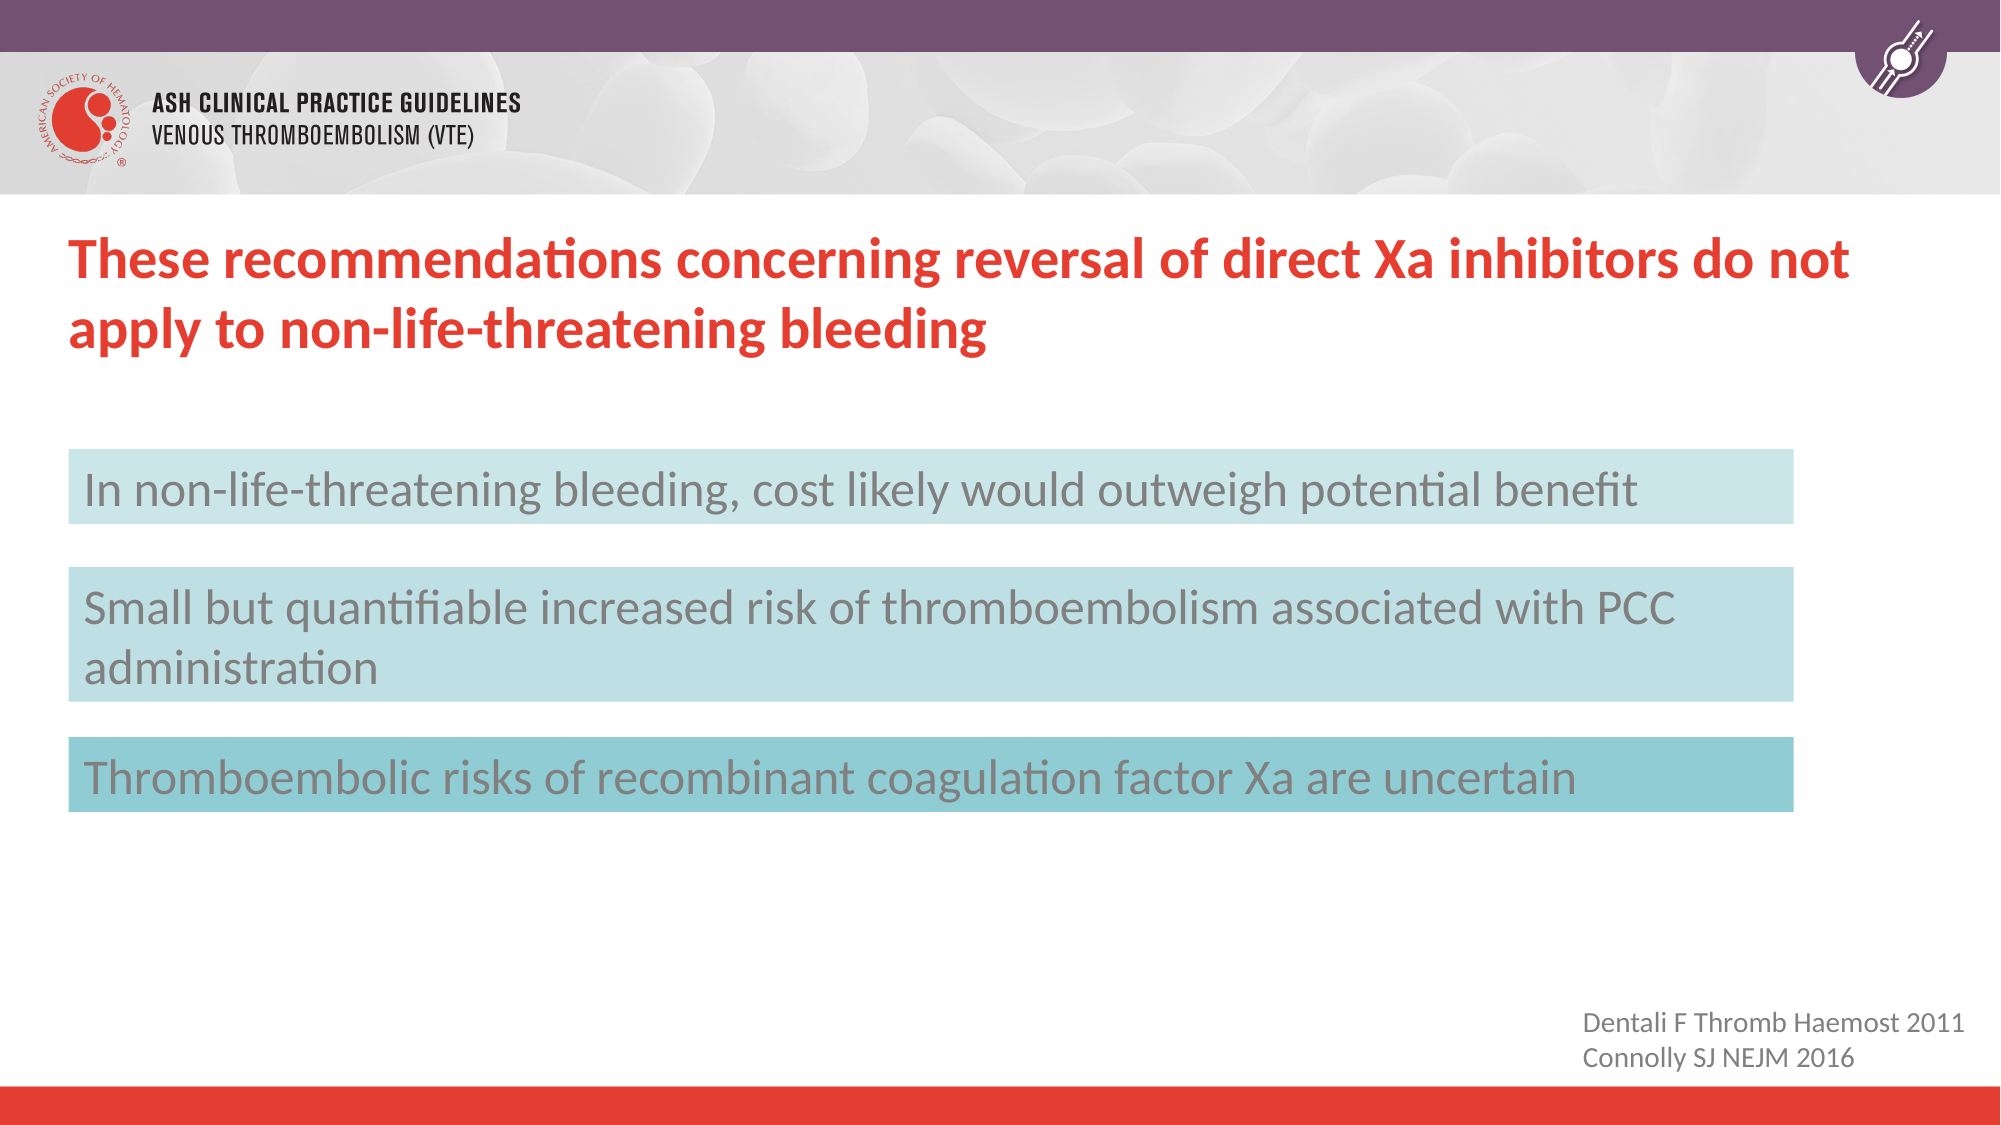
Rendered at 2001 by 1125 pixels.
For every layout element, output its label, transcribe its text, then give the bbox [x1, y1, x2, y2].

text_box In non-life-threatening bleeding, cost likely would outweigh potential benefit [68, 449, 1794, 524]
text_box Small but quantifiable increased risk of thromboembolism associated with PCC administration [68, 566, 1794, 702]
title These recommendations concerning reversal of direct Xa inhibitors do not apply to non-life-threatening bleeding [68, 219, 1869, 337]
text_box Dentali F Thromb Haemost 2011 Connolly SJ NEJM 2016 [1568, 995, 1989, 1081]
text_box Thromboembolic risks of recombinant coagulation factor Xa are uncertain [68, 737, 1794, 812]
picture [0, 0, 2001, 1125]
